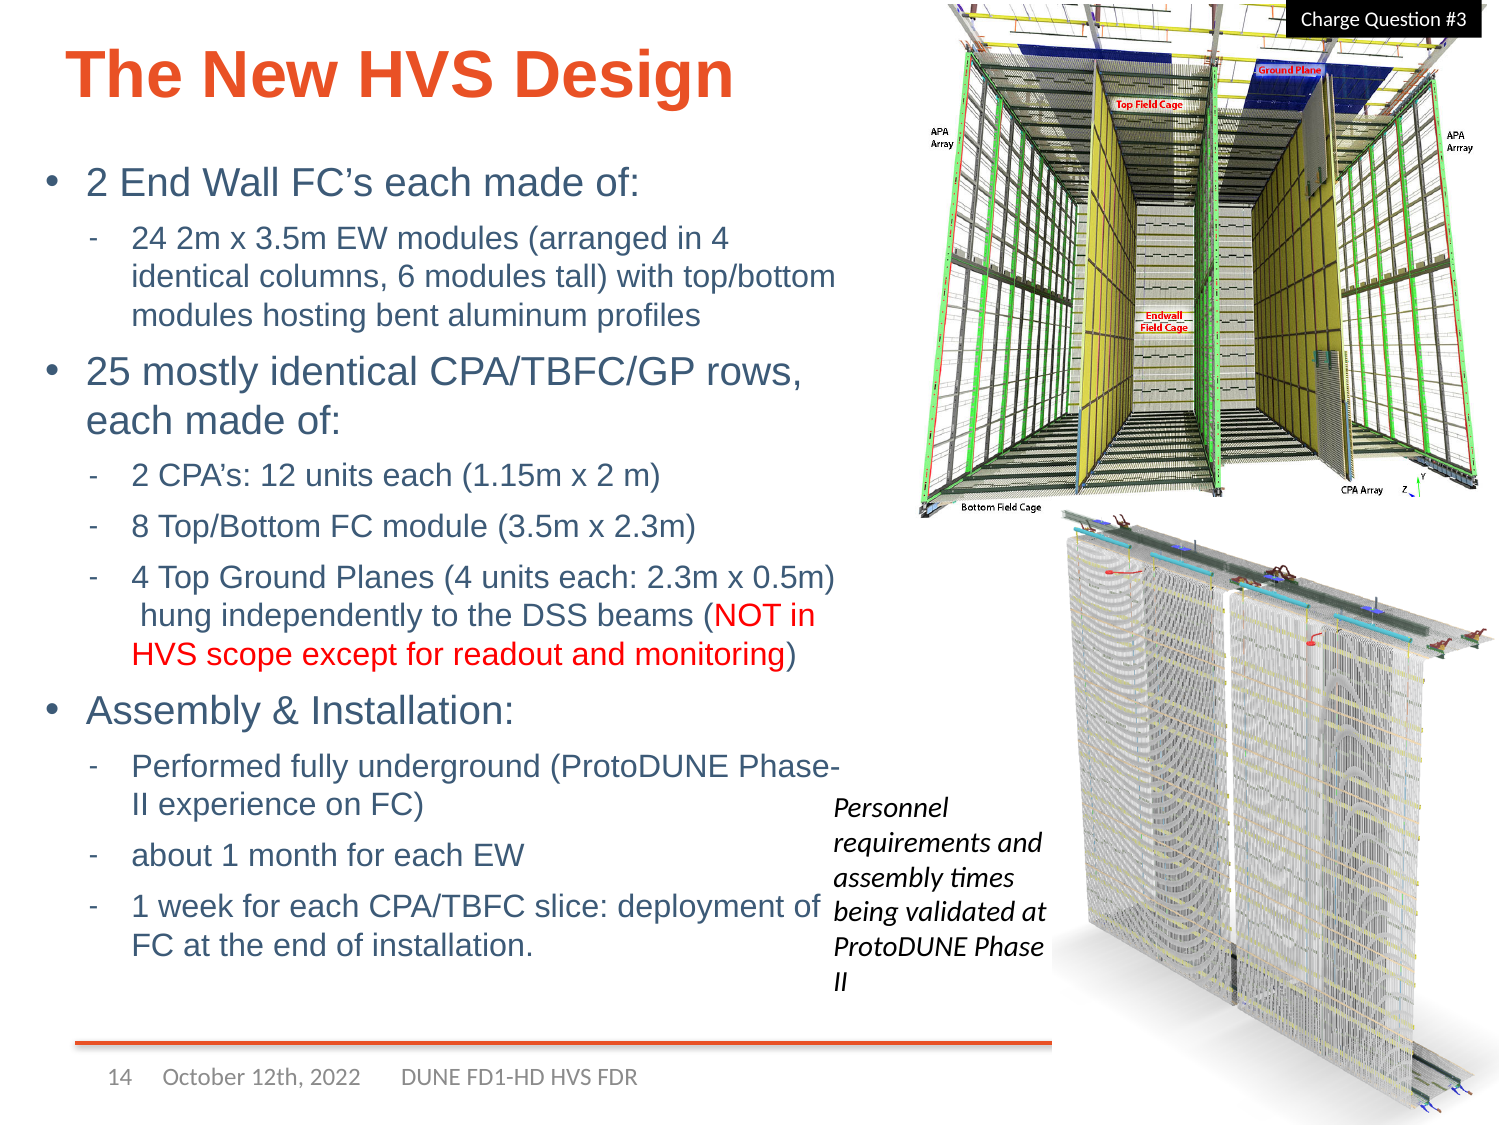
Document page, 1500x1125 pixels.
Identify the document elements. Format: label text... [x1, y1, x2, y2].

slide_number 14 [76, 1045, 148, 1106]
list 2 End Wall FC’s each made of: 24 2m x 3.5m EW modules (arranged in 4 identical columns, 6 modules tall) with top/bottom modules hosting bent aluminum profiles 25 mostly identical CPA/TBFC/GP rows, each made of: 2 CPA’s: 12 units each (1.15m x 2 m) 8 Top/Bottom FC module (3.5m x 2.3m) 4 Top Ground Planes (4 units each: 2.3m x 0.5m) hung independently to the DSS beams (NOT in HVS scope except for readout and monitoring) Assembly & Installation: Performed fully underground (ProtoDUNE Phase-II experience on FC) about 1 month for each EW 1 week for each CPA/TBFC slice: deployment of FC at the end of installation. [45, 149, 845, 1024]
footer DUNE FD1-HD HVS FDR [383, 1045, 656, 1106]
title The New HVS Design [64, 30, 909, 138]
picture [915, 4, 1500, 1125]
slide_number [148, 1045, 383, 1106]
text_box Personnel requirements and assembly times being validated at ProtoDUNE Phase II [818, 780, 1047, 1006]
